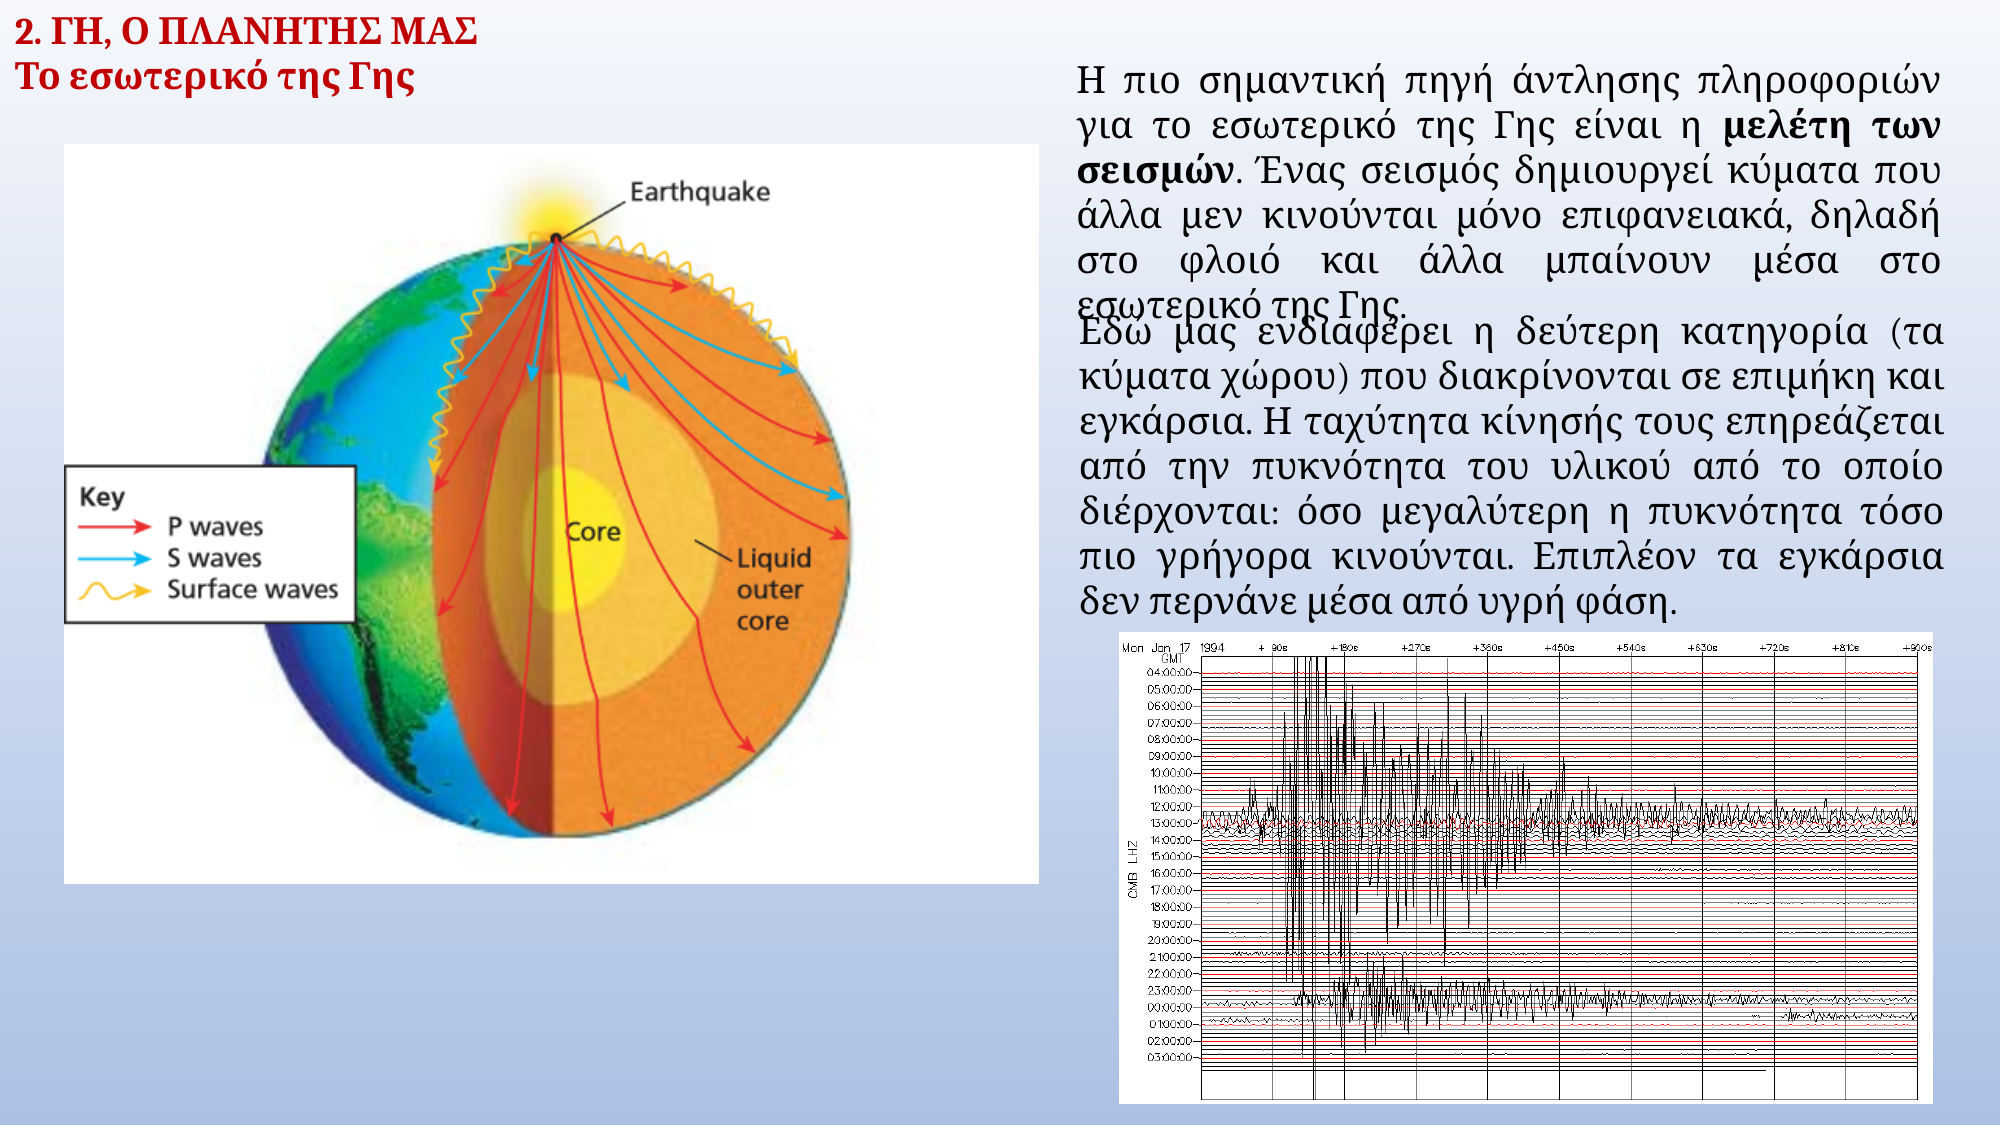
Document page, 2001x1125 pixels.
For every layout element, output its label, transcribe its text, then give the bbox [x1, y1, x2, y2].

text_box 2. ΓΗ, Ο ΠΛΑΝΗΤΗΣ ΜΑΣ Το εσωτερικό της Γης [0, 0, 1000, 105]
picture [1119, 632, 1933, 1105]
text_box Η πιο σημαντική πηγή άντλησης πληροφοριών για το εσωτερικό της Γης είναι η μελέτη των σεισμών. Ένας σεισμός δημιουργεί κύματα που άλλα μεν κινούνται μόνο επιφανειακά, δηλαδή στο φλοιό και άλλα μπαίνουν μέσα στο εσωτερικό της Γης. [1061, 49, 1958, 334]
picture [64, 144, 1039, 884]
text_box Εδώ μας ενδιαφέρει η δεύτερη κατηγορία (τα κύματα χώρου) που διακρίνονται σε επιμήκη και εγκάρσια. Η ταχύτητα κίνησής τους επηρεάζεται από την πυκνότητα του υλικού από το οποίο διέρχονται: όσο μεγαλύτερη η πυκνότητα τόσο πιο γρήγορα κινούνται. Επιπλέον τα εγκάρσια δεν περνάνε μέσα από υγρή φάση. [1064, 299, 1960, 630]
